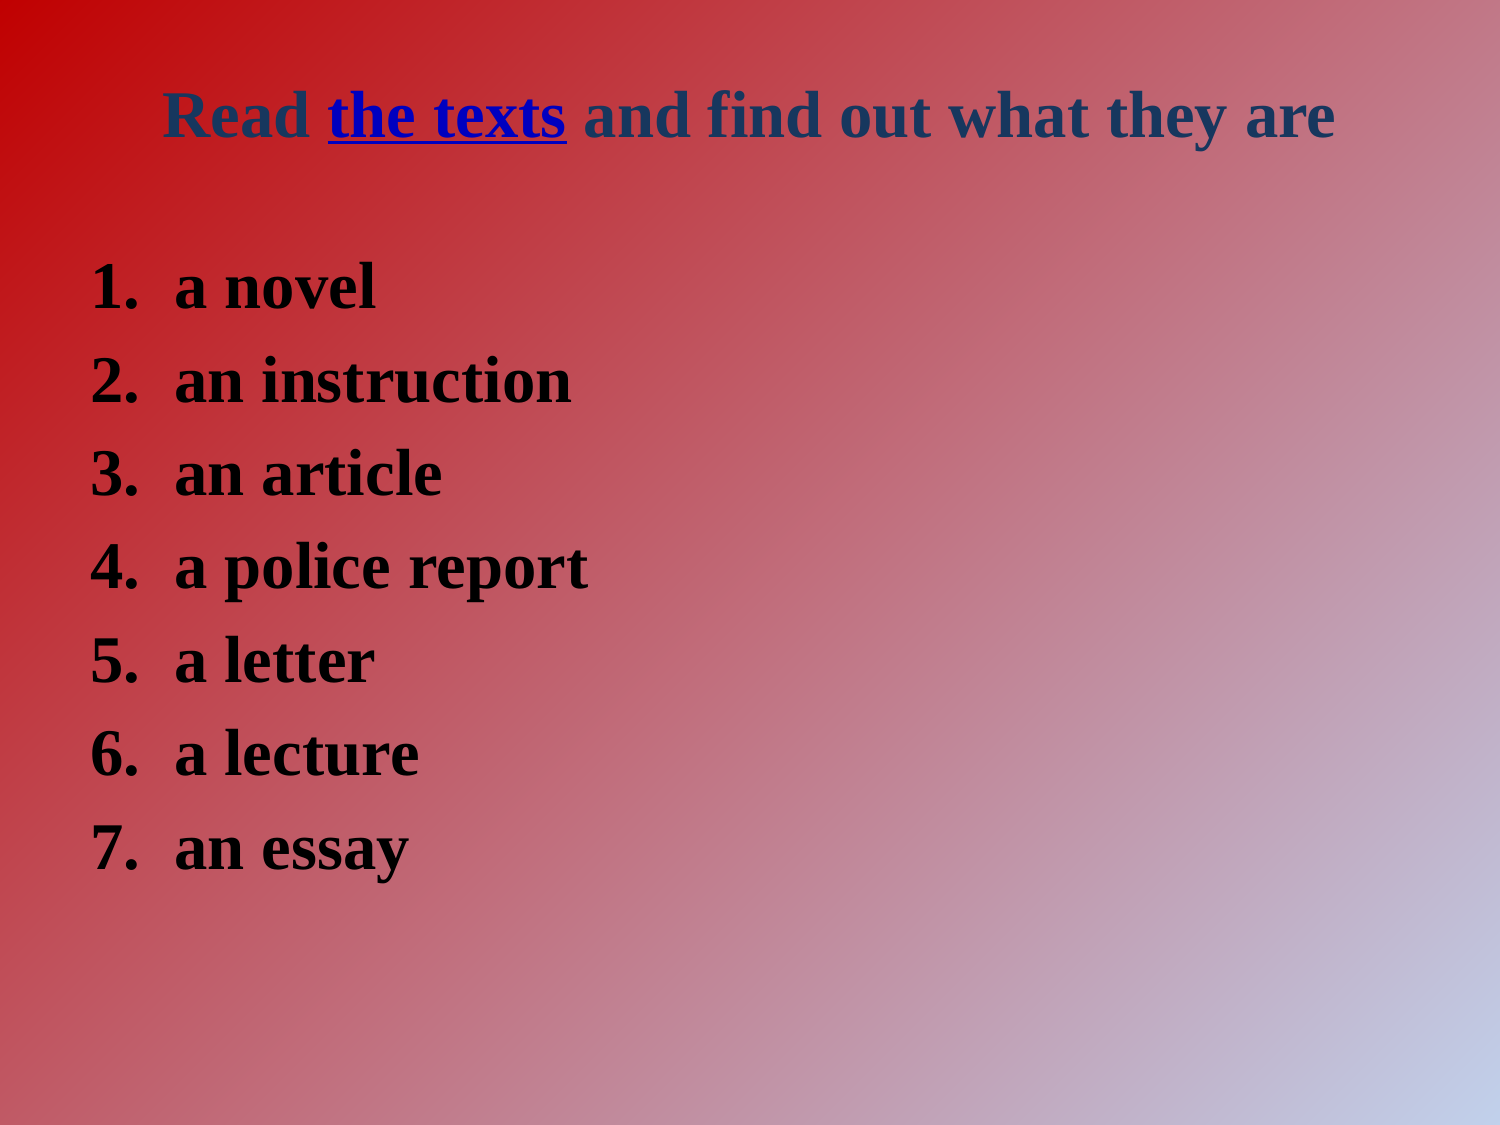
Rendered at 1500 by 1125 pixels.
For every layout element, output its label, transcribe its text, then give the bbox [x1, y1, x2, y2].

title Read the texts and find out what they are [75, 45, 1425, 176]
list a novel an instruction an article a police report a letter a lecture an essay [75, 234, 1425, 1005]
